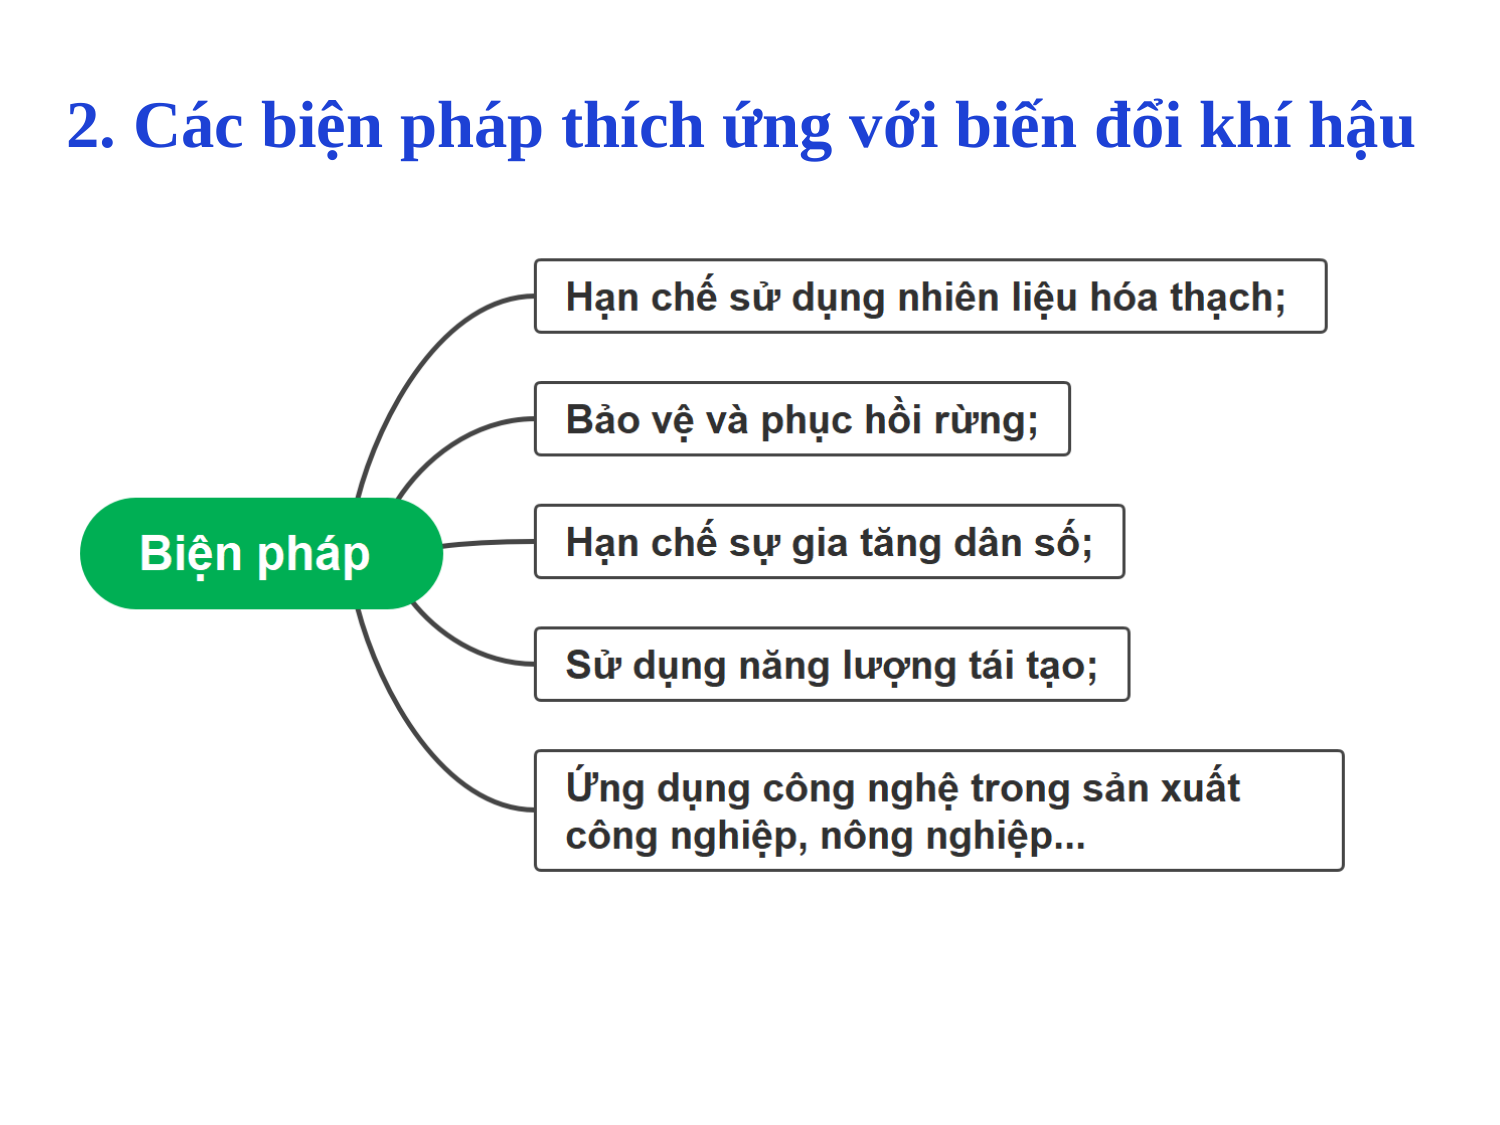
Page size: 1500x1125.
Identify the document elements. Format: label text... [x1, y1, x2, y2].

text_box 2. Các biện pháp thích ứng với biến đổi khí hậu [51, 73, 1462, 169]
picture [70, 202, 1369, 897]
